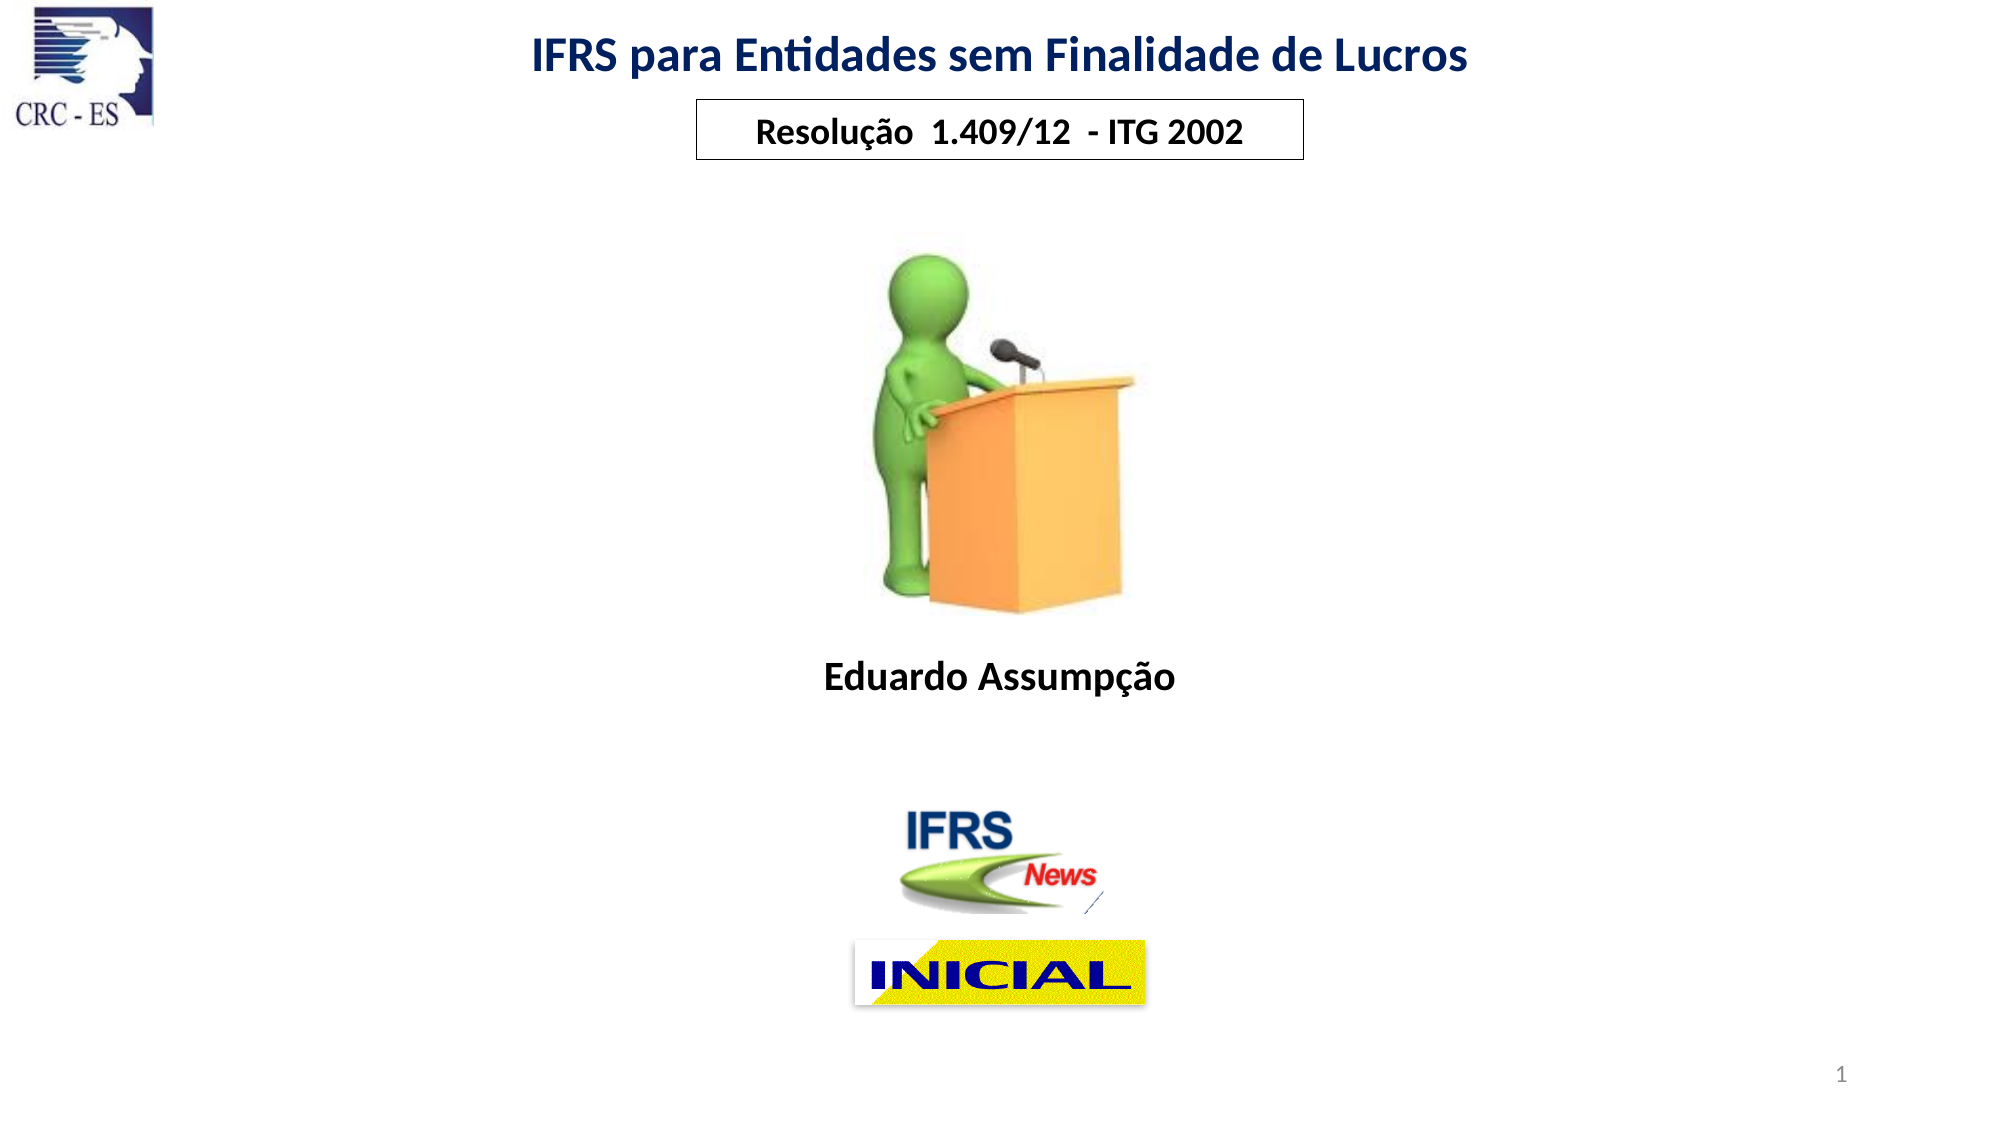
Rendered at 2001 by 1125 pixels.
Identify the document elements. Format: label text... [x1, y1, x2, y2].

picture [896, 798, 1104, 914]
picture [2, 0, 154, 130]
picture [854, 940, 1145, 1005]
text_box IFRS para Entidades sem Finalidade de Lucros [490, 13, 1510, 89]
text_box Eduardo Assumpção [780, 641, 1220, 707]
picture [863, 231, 1150, 617]
text_box Resolução 1.409/12 - ITG 2002 [696, 99, 1304, 160]
slide_number 1 [1412, 1042, 1863, 1103]
